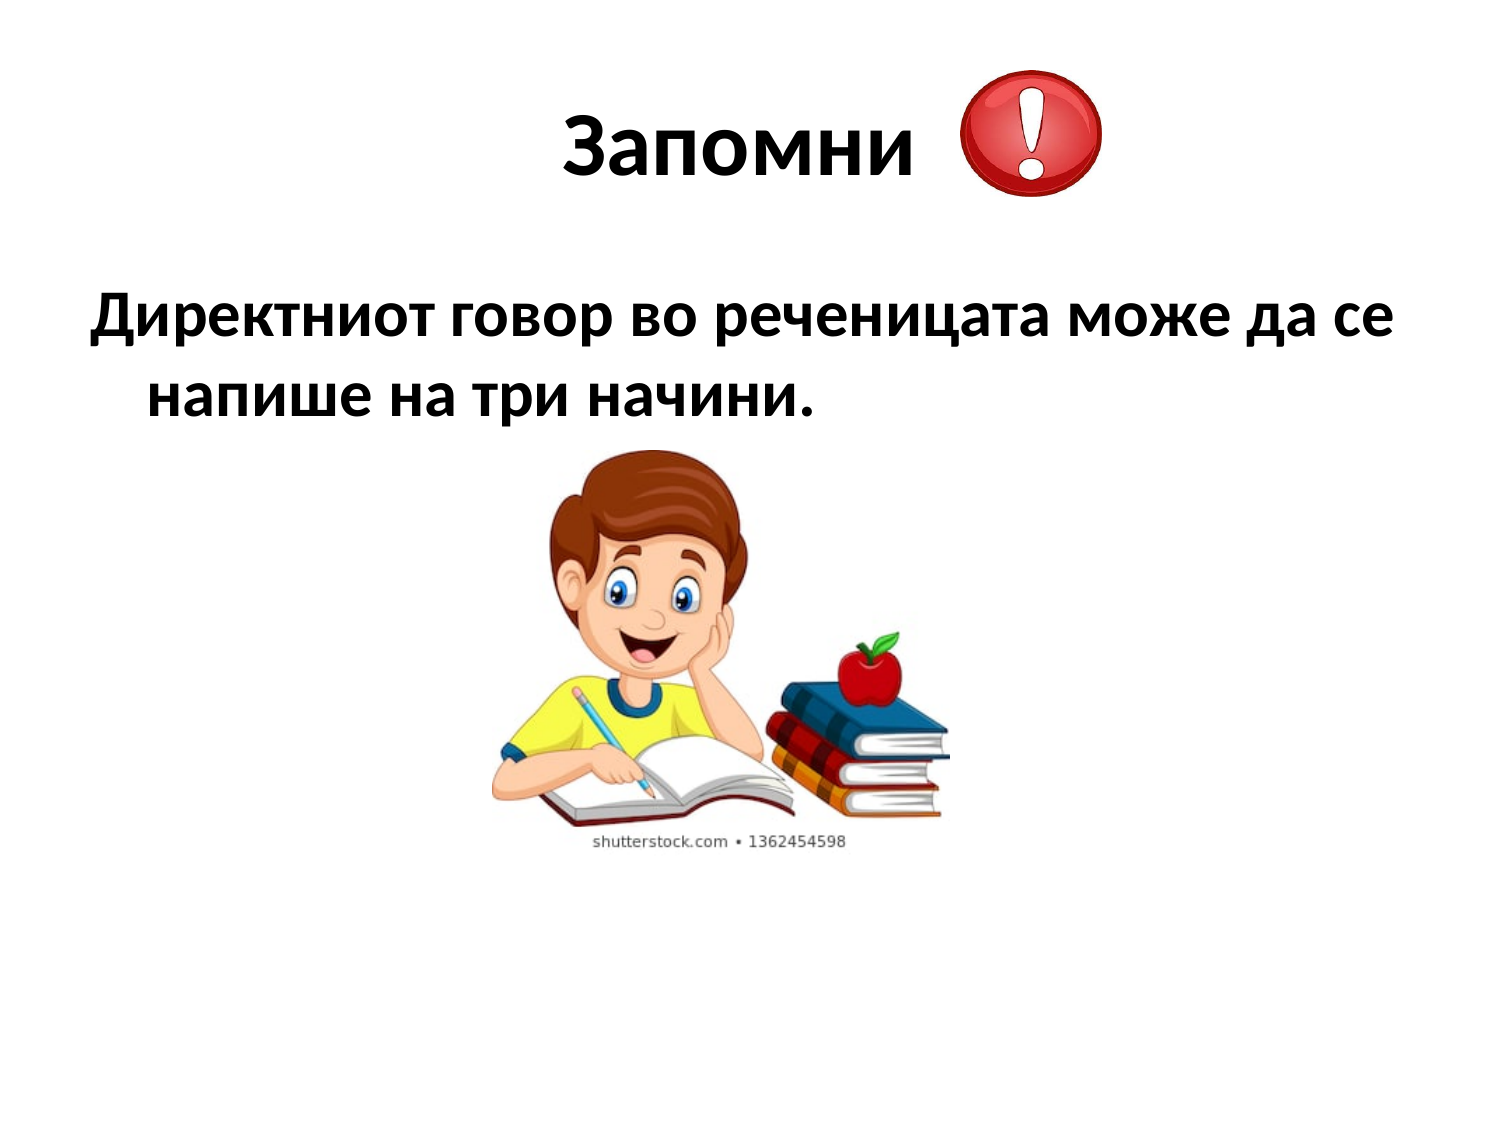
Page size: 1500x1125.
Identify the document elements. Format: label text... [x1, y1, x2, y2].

picture [960, 70, 1102, 197]
title Запомни [75, 45, 1425, 233]
list Директниот говор во реченицата може да се напише на три начини. [75, 262, 1425, 1005]
picture [491, 449, 950, 856]
